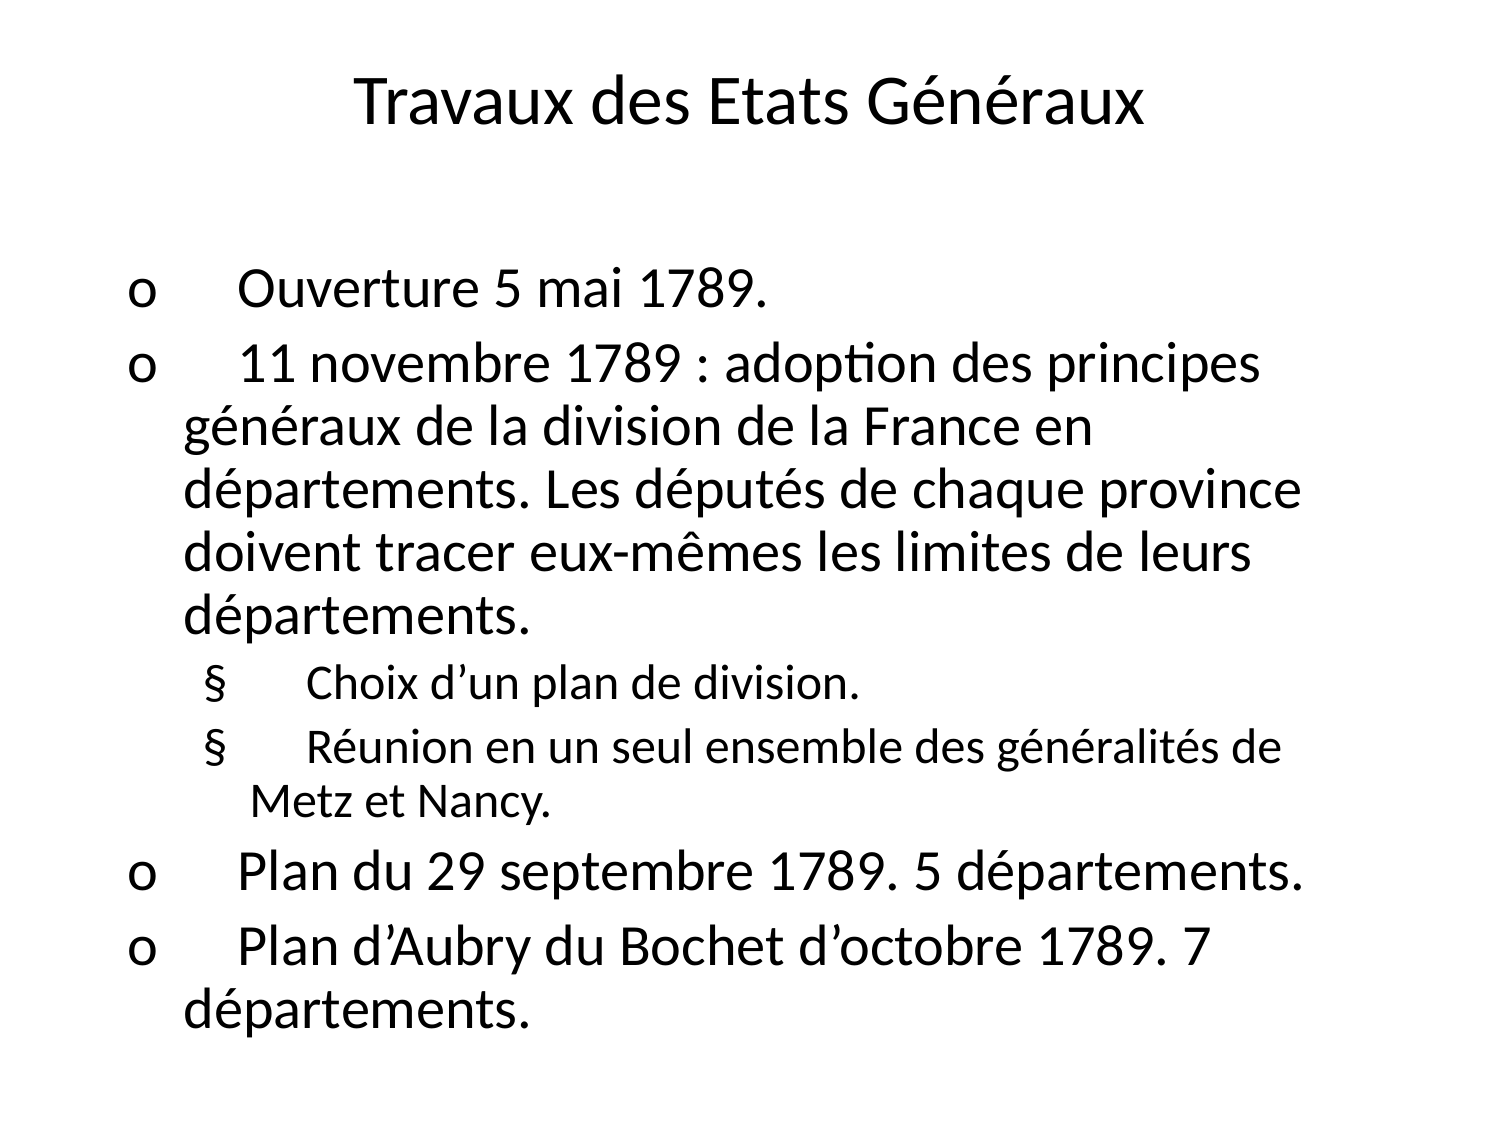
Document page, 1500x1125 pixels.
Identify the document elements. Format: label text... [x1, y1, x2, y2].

title Travaux des Etats Généraux [75, 45, 1425, 233]
list o Ouverture 5 mai 1789. o 11 novembre 1789 : adoption des principes généraux de la division de la France en départements. Les députés de chaque province doivent tracer eux-mêmes les limites de leurs départements. § Choix d’un plan de division. § Réunion en un seul ensemble des généralités de Metz et Nancy. o Plan du 29 septembre 1789. 5 départements. o Plan d’Aubry du Bochet d’octobre 1789. 7 départements. [112, 249, 1388, 1075]
